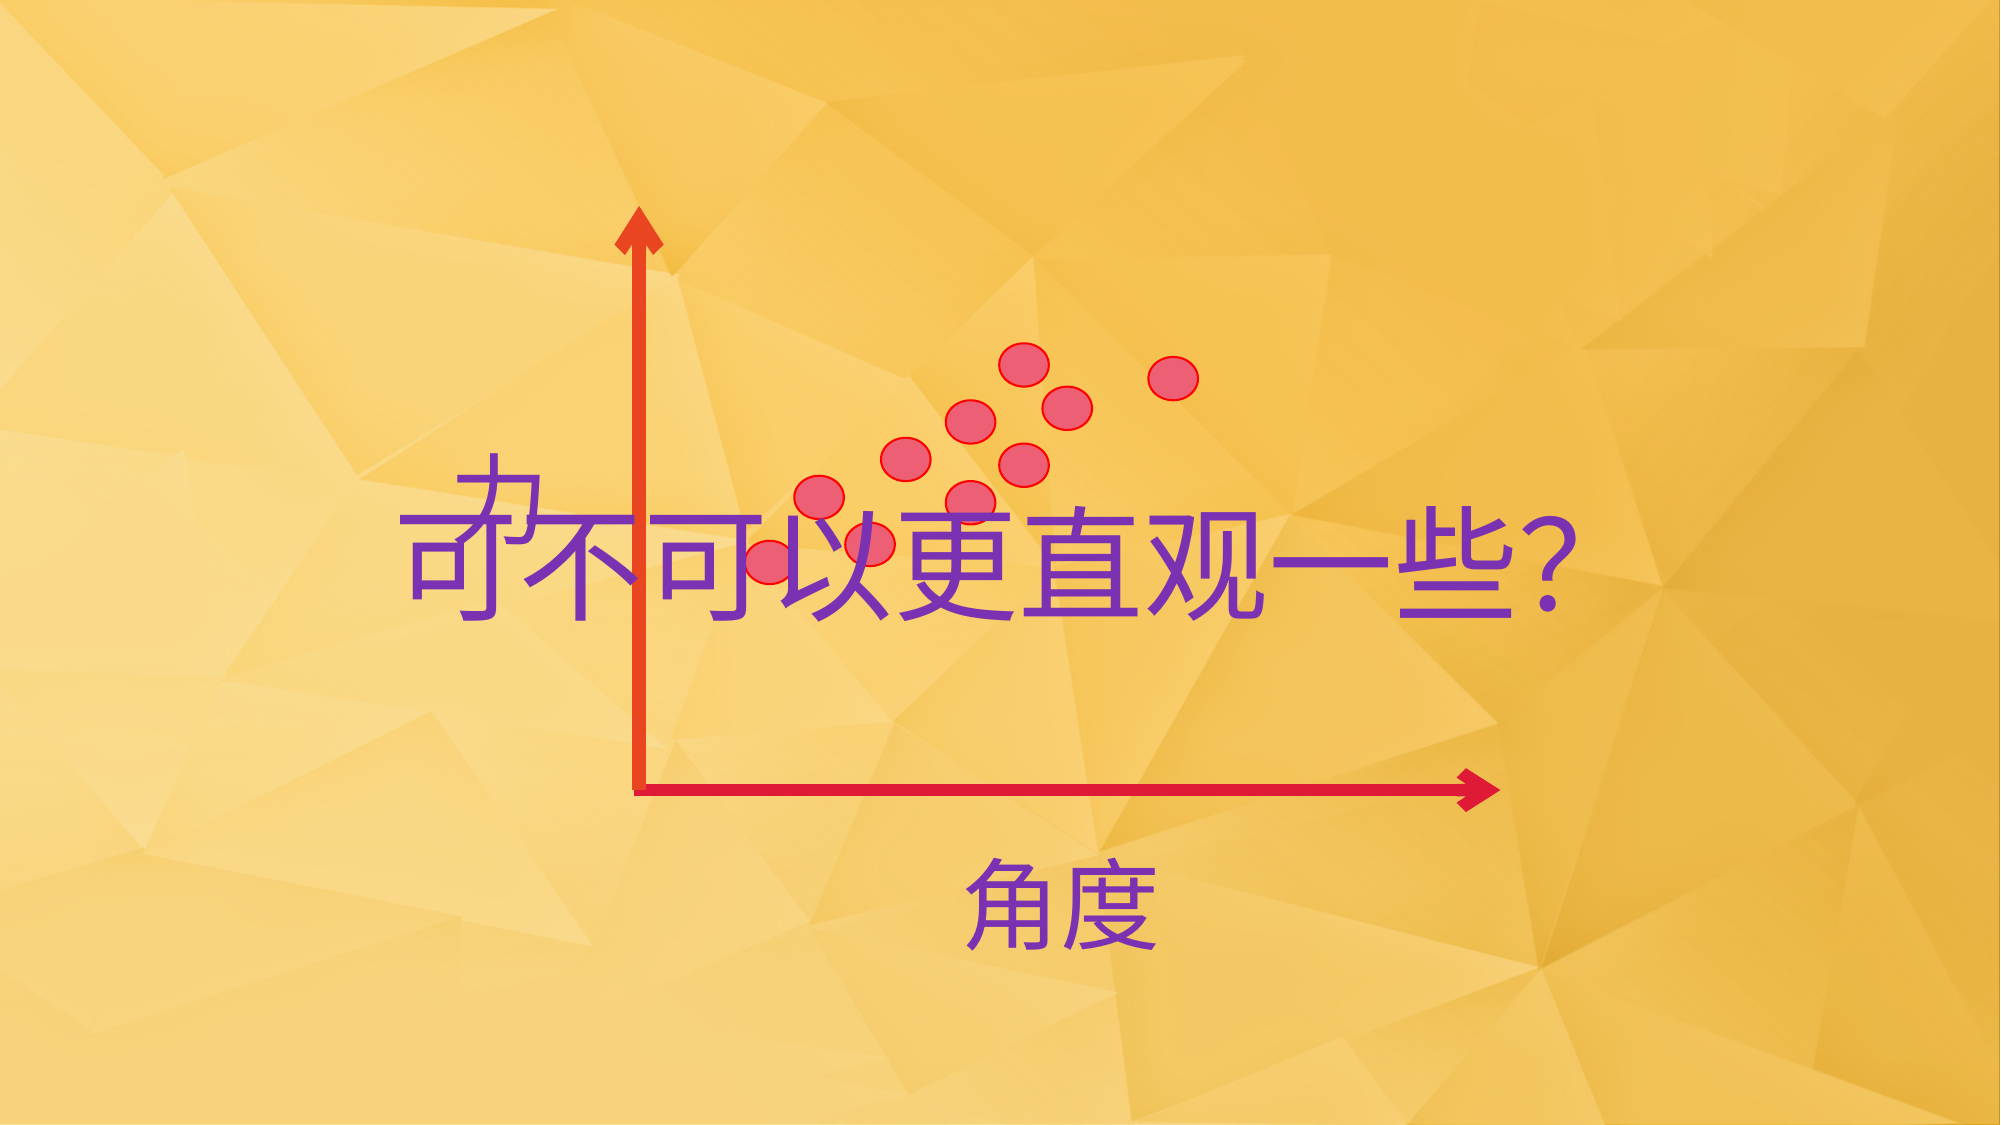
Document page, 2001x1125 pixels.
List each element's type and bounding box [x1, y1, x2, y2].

picture [0, 0, 2000, 1125]
text_box [634, 205, 1501, 791]
